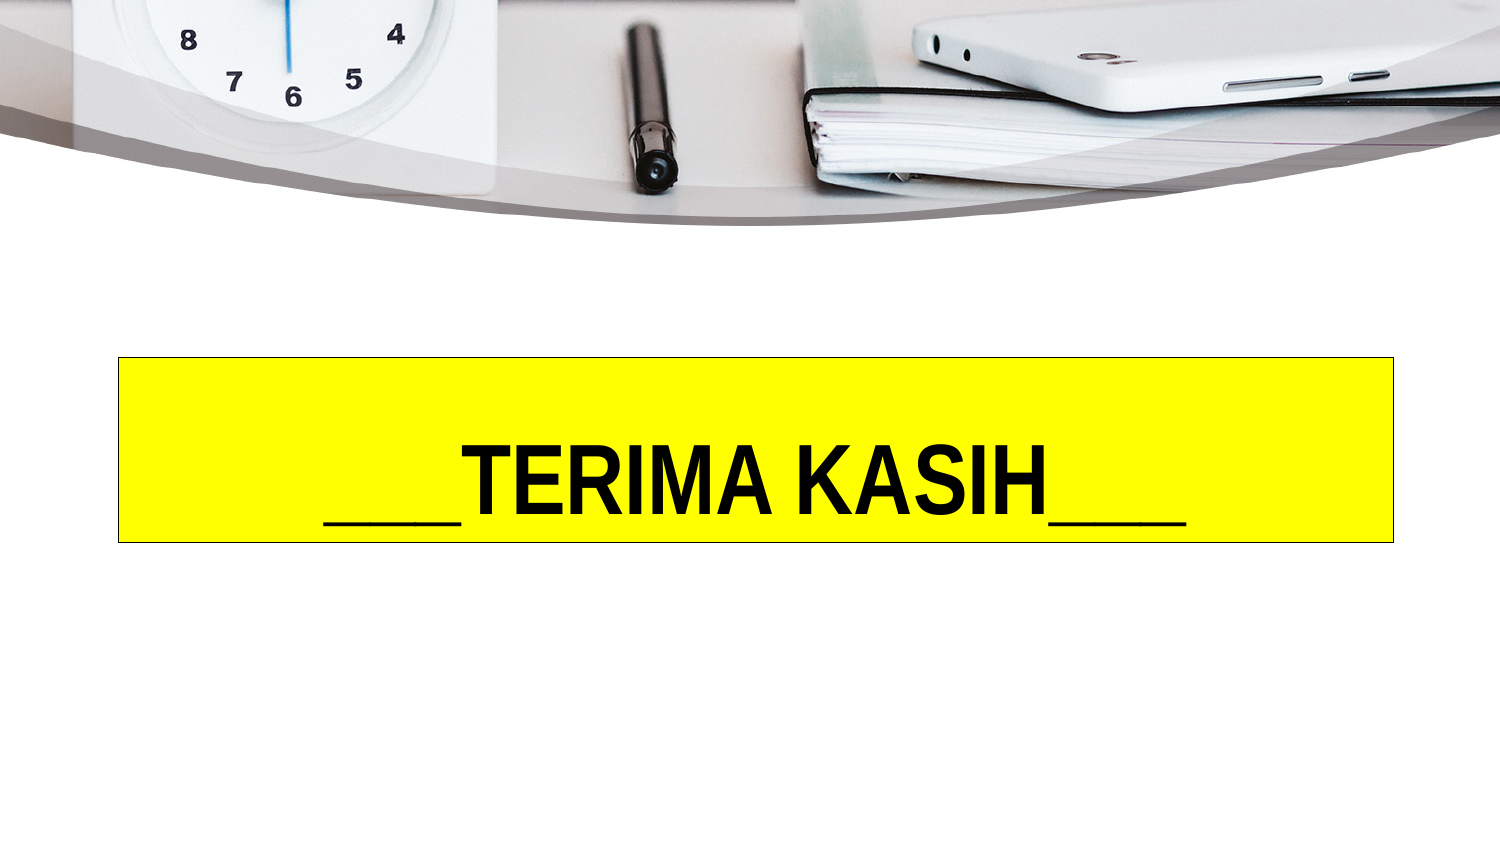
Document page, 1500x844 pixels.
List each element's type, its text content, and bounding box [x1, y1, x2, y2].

list ___TERIMA KASIH___ [118, 357, 1394, 543]
picture [0, 0, 1500, 844]
